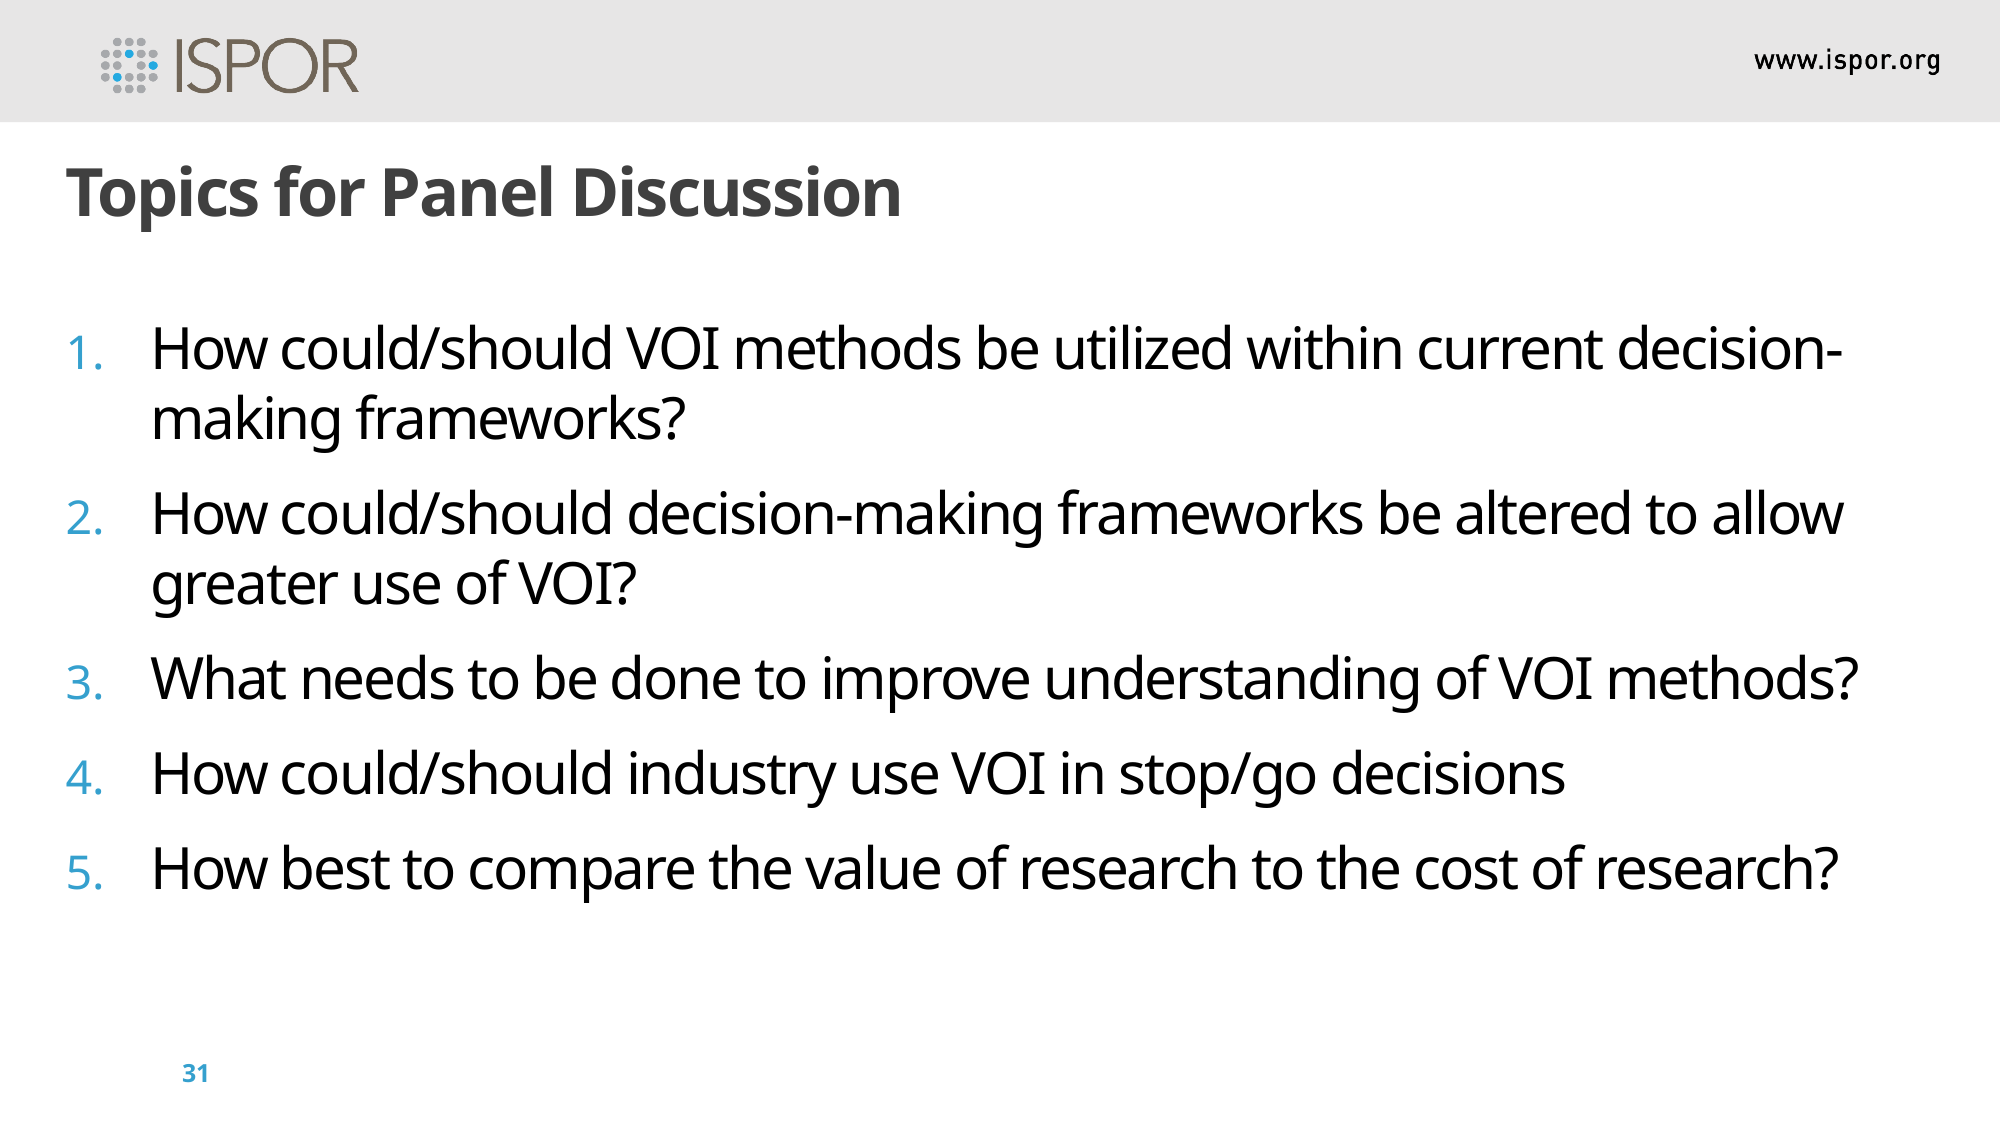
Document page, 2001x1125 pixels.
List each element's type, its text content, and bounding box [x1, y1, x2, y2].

slide_number 31 [167, 1044, 330, 1105]
picture [1738, 34, 1962, 89]
list How could/should VOI methods be utilized within current decision-making frameworks? How could/should decision-making frameworks be altered to allow greater use of VOI? What needs to be done to improve understanding of VOI methods? How could/should industry use VOI in stop/go decisions How best to compare the value of research to the cost of research? [50, 303, 1943, 1104]
list Topics for Panel Discussion [50, 151, 1974, 245]
picture [87, 23, 407, 100]
